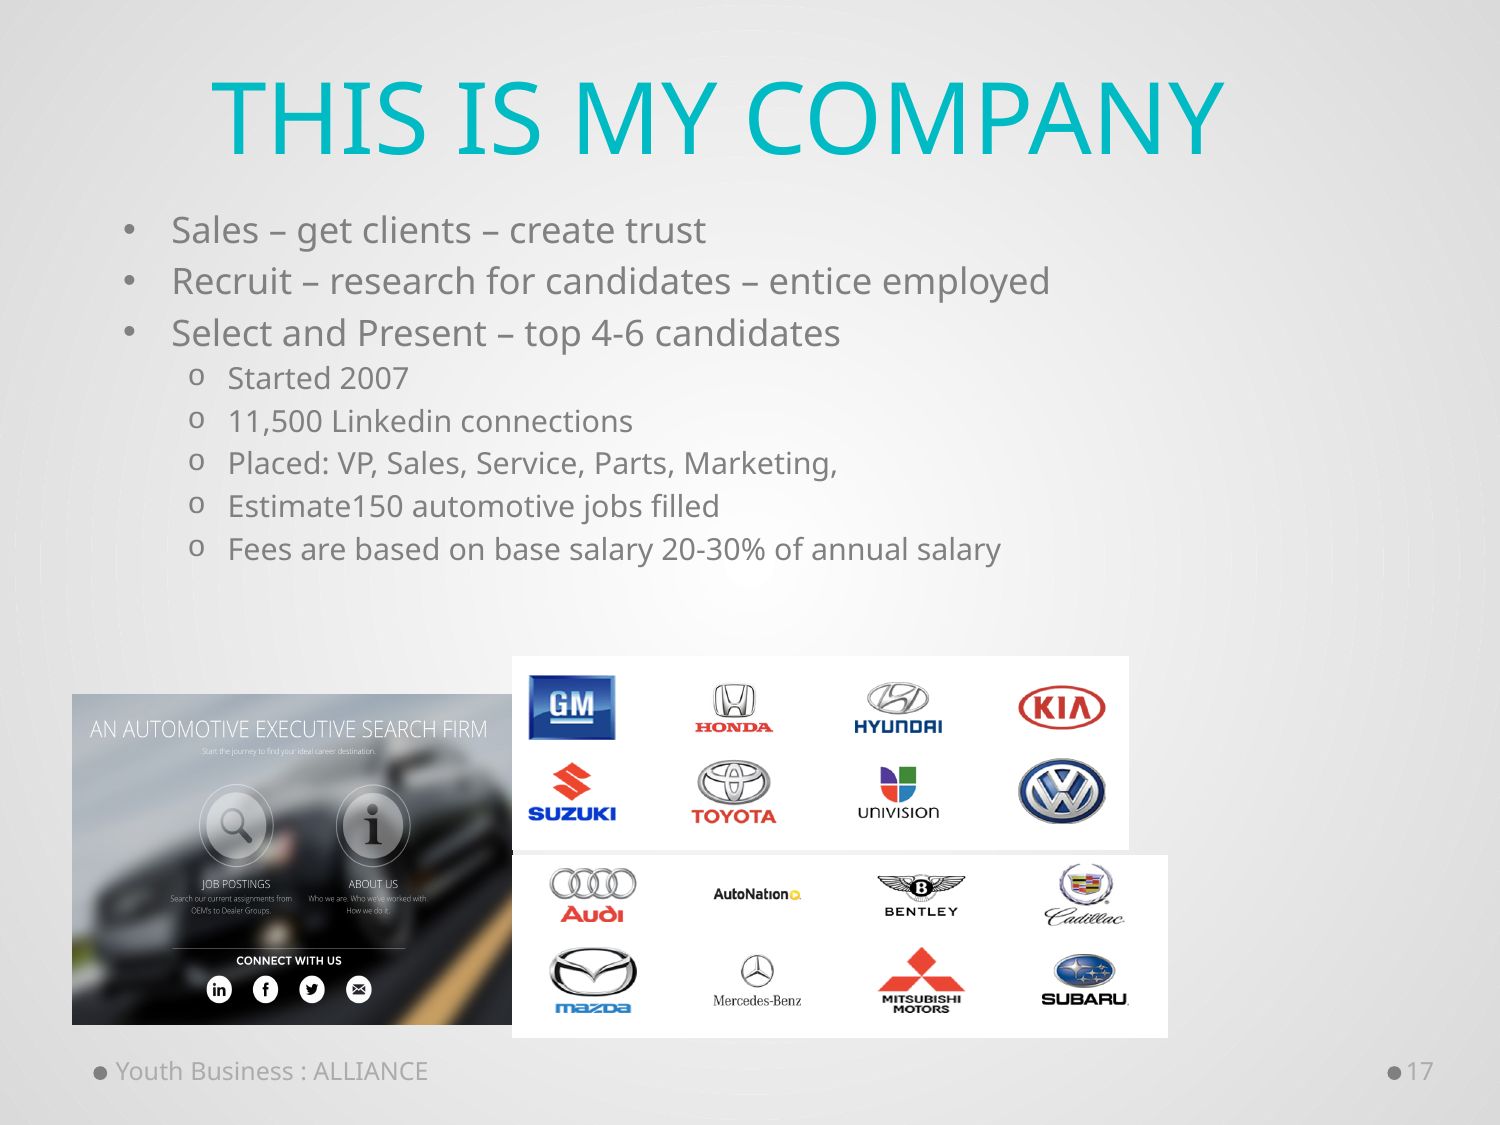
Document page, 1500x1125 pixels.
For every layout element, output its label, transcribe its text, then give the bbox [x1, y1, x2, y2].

footer Youth Business : ALLIANCE [108, 1042, 576, 1103]
title This is My Company [75, 22, 1363, 183]
slide_number 17 [1401, 1042, 1494, 1103]
list Sales – get clients – create trust Recruit – research for candidates – entice employed Select and Present – top 4-6 candidates Started 2007 11,500 Linkedin connections Placed: VP, Sales, Service, Parts, Marketing, Estimate150 automotive jobs filled Fees are based on base salary 20-30% of annual salary [108, 200, 1338, 575]
picture [72, 656, 1168, 1038]
